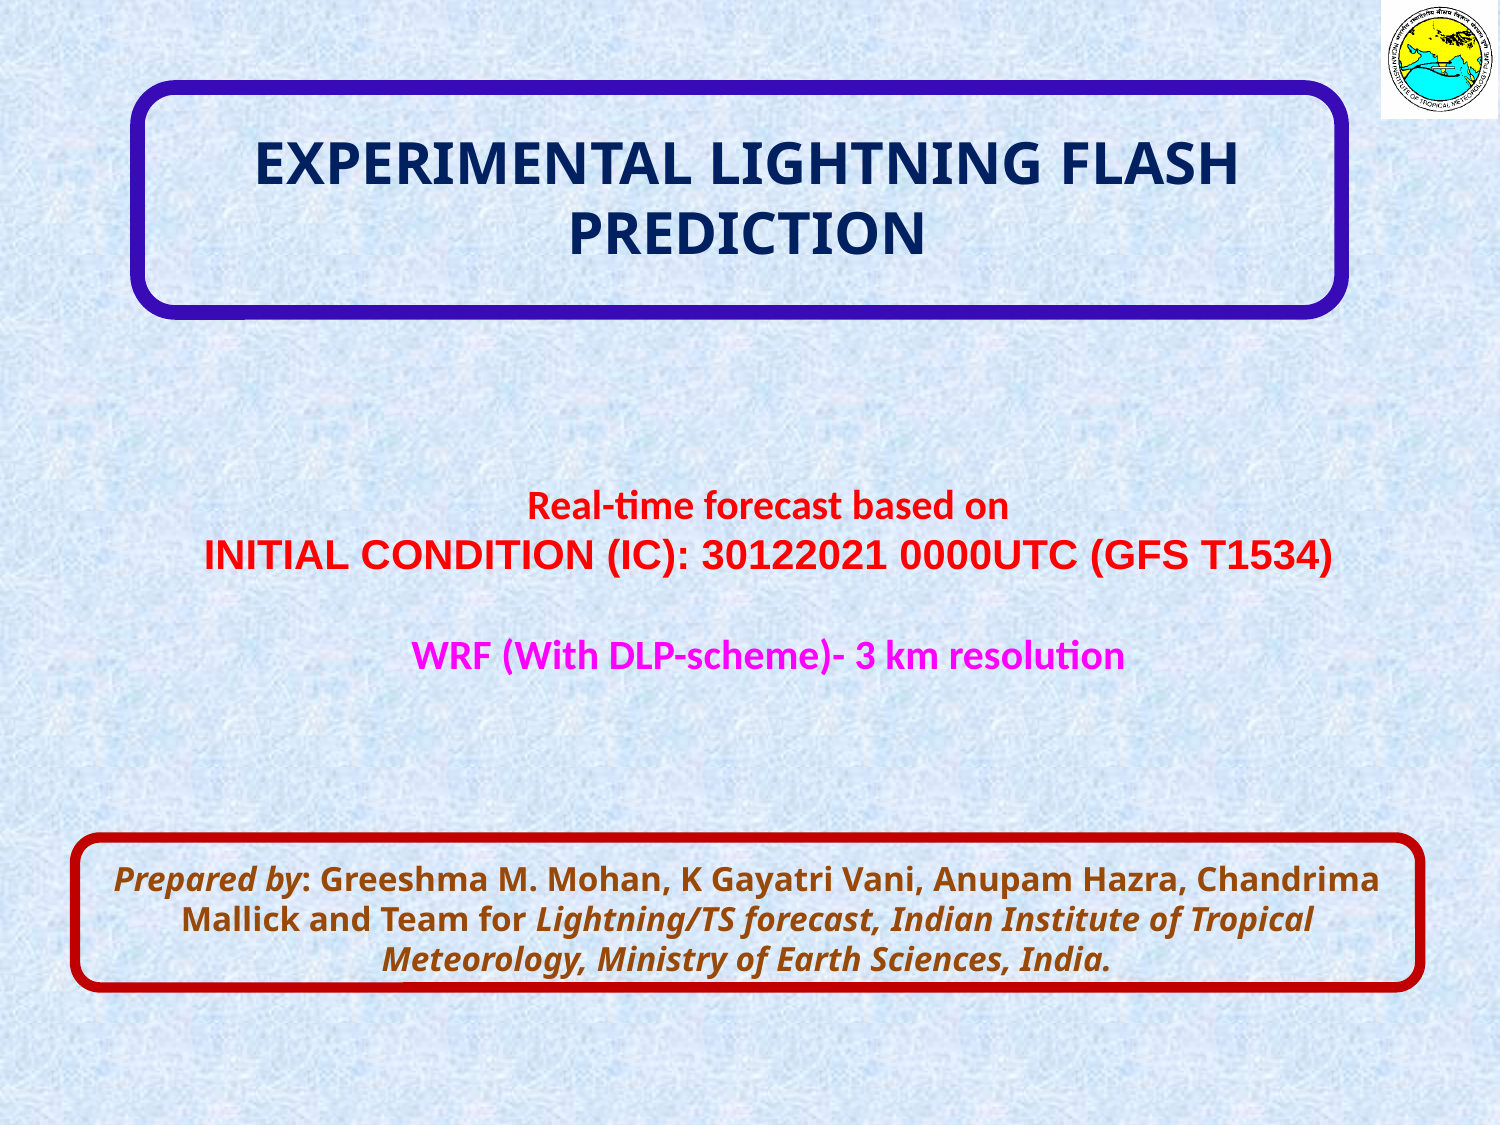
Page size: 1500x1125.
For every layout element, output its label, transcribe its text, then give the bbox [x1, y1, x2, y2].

text_box Real-time forecast based on INITIAL CONDITION (IC): 30122021 0000UTC (GFS T1534) WRF (With DLP-scheme)- 3 km resolution [87, 470, 1450, 686]
picture [0, 0, 1500, 1125]
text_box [137, 87, 1357, 313]
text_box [62, 837, 1433, 988]
